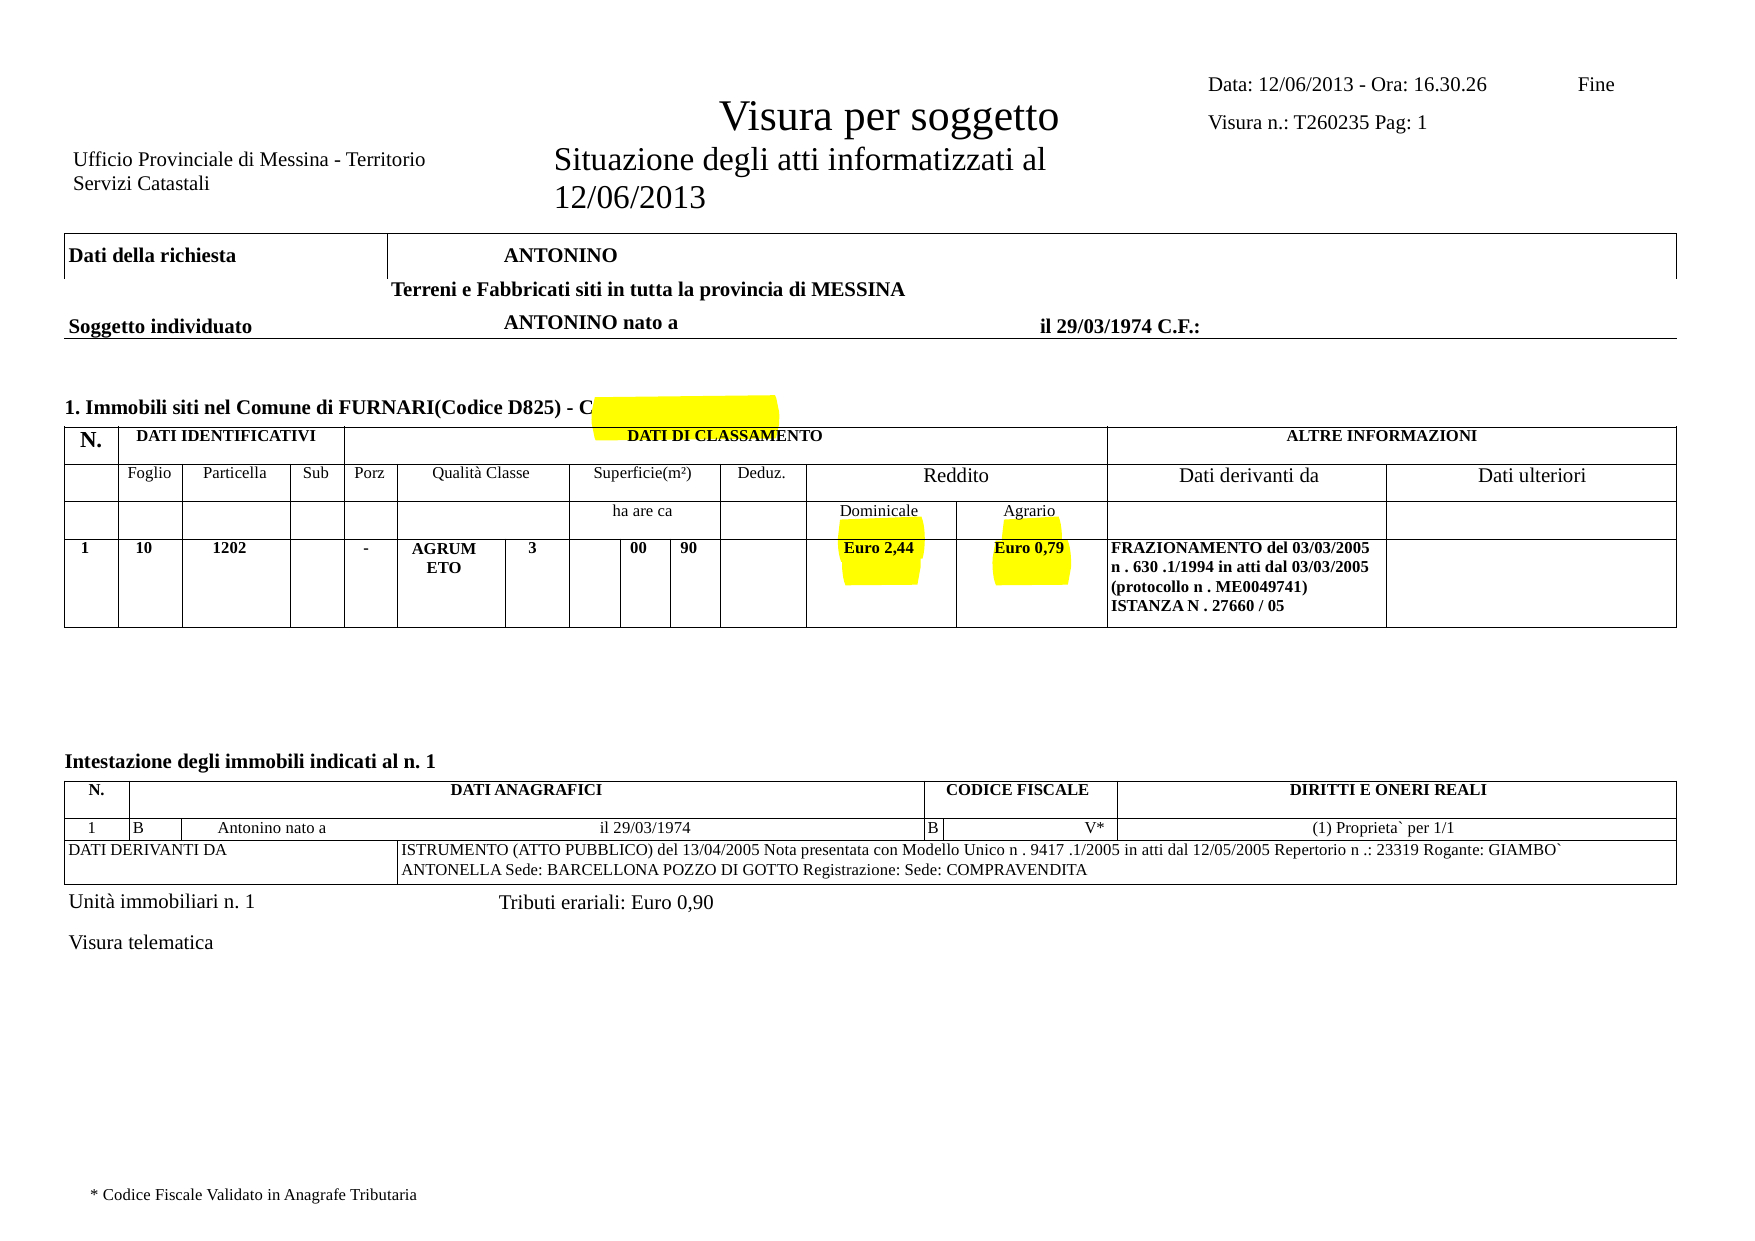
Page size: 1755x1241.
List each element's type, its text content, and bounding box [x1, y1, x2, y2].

table_header N. [65, 428, 118, 464]
text_box Unità immobiliari n. 1 Visura telematica [66, 885, 264, 954]
table_cell B [130, 819, 181, 840]
table_cell ISTRUMENTO (ATTO PUBBLICO) del 13/04/2005 Nota presentata con Modello Unico n . 9417 .1/2005 in atti dal 12/05/2005 Repertorio n .: 23319 Rogante: GIAMBO` ANTONELLA Sede: BARCELLONA POZZO DI GOTTO Registrazione: Sede: COMPRAVENDITA [398, 841, 1676, 884]
table_cell [119, 502, 182, 539]
text_box Tributi erariali: Euro 0,90 [496, 888, 724, 914]
text_box 1. Immobili siti nel Comune di FURNARI(Codice D825) - Catasto dei Terreni [62, 393, 778, 419]
table_cell [721, 502, 806, 539]
table_cell Euro 0,79 [957, 540, 1107, 627]
table_cell Euro 2,44 [807, 540, 956, 627]
table_cell Qualità Classe [398, 465, 569, 501]
text_box il 29/03/1974 C.F.: [1037, 312, 1210, 338]
text_box Dati della richiesta [66, 241, 245, 267]
table_header N. [65, 782, 129, 818]
table_cell 1 [65, 819, 129, 840]
table_cell [1387, 540, 1676, 627]
table_header DATI DI CLASSAMENTO [345, 428, 1107, 464]
table_cell DATI DERIVANTI DA [65, 841, 397, 884]
table_cell [1387, 502, 1676, 539]
table_header ALTRE INFORMAZIONI [1108, 428, 1676, 464]
text_box Soggetto individuato [66, 312, 261, 338]
table_cell [1108, 502, 1386, 539]
table_cell [65, 502, 118, 539]
table_cell [65, 465, 118, 501]
table_cell Superficie(m²) [570, 465, 720, 501]
table_header DATI IDENTIFICATIVI [119, 428, 344, 464]
text_box Ufficio Provinciale di Messina - Territorio Servizi Catastali [70, 145, 442, 196]
table_cell [291, 540, 344, 627]
text_box Visura per soggetto Situazione degli atti informatizzati al 12/06/2013 [551, 87, 1190, 215]
text_box ANTONINO Terreni e Fabbricati siti in tutta la provincia di MESSINA ANTONINO nato a [389, 241, 928, 334]
table_cell Dati ulteriori [1387, 465, 1676, 501]
table_header DATI ANAGRAFICI [130, 782, 924, 818]
table_cell 10 [119, 540, 182, 627]
text_box Data: 12/06/2013 - Ora: 16.30.26 Visura n.: T260235 Pag: 1 [1205, 70, 1497, 134]
table_header CODICE FISCALE [925, 782, 1117, 818]
table_cell [721, 540, 806, 627]
table_cell 00 [621, 540, 670, 627]
table_cell Porz [345, 465, 397, 501]
table_cell AGRUM ETO [398, 540, 505, 627]
table_cell Antonino nato a [182, 819, 398, 840]
table_cell V* [944, 819, 1117, 840]
table_cell FRAZIONAMENTO del 03/03/2005 n . 630 .1/1994 in atti dal 03/03/2005 (protocollo n . ME0049741) ISTANZA N . 27660 / 05 [1108, 540, 1386, 627]
table_cell B [925, 819, 943, 840]
table_cell - [345, 540, 397, 627]
table_cell Reddito [807, 465, 1107, 501]
table_cell il 29/03/1974 [398, 819, 924, 840]
table_cell 1202 [183, 540, 290, 627]
table_cell Dati derivanti da [1108, 465, 1386, 501]
text_box Fine [1575, 70, 1619, 96]
table_cell ha are ca [570, 502, 720, 539]
table_cell 90 [671, 540, 720, 627]
text_box Intestazione degli immobili indicati al n. 1 [62, 747, 451, 773]
table_cell Particella [183, 465, 290, 501]
table_cell 1 [65, 540, 118, 627]
table_cell [345, 502, 397, 539]
table_cell Sub [291, 465, 344, 501]
table_cell [398, 502, 569, 539]
table_cell Dominicale [807, 502, 956, 539]
table_cell [570, 540, 620, 627]
text_box [591, 395, 780, 427]
table_cell [183, 502, 290, 539]
table_cell (1) Proprieta` per 1/1 [1118, 819, 1676, 840]
table_cell [291, 502, 344, 539]
table_cell 3 [506, 540, 569, 627]
table_header DIRITTI E ONERI REALI [1118, 782, 1676, 818]
table_cell Foglio [119, 465, 182, 501]
table_cell Agrario [957, 502, 1107, 539]
table_cell Deduz. [721, 465, 806, 501]
text_box * Codice Fiscale Validato in Anagrafe Tributaria [88, 1183, 430, 1204]
